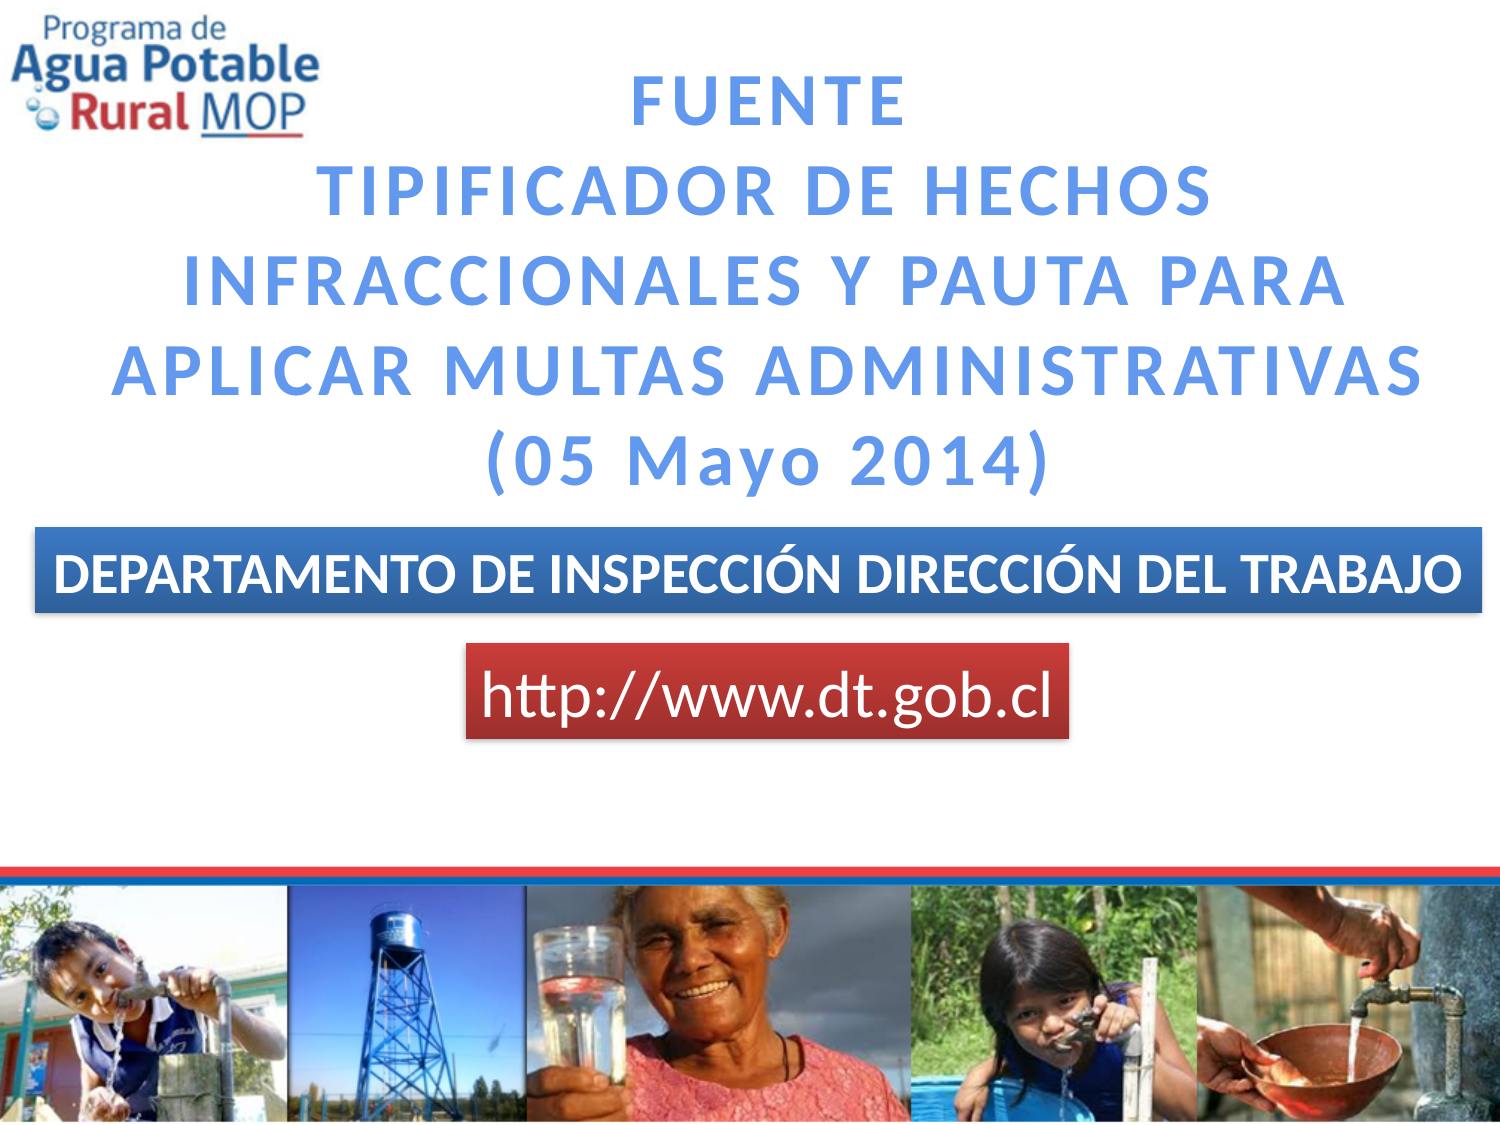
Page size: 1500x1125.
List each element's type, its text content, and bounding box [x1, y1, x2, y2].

picture [0, 0, 1500, 1125]
text_box FUENTE TIPIFICADOR DE HECHOS INFRACCIONALES Y PAUTA PARA APLICAR MULTAS ADMINISTRATIVAS (05 Mayo 2014) [35, 42, 1500, 508]
text_box http://www.dt.gob.cl [466, 643, 1070, 739]
text_box DEPARTAMENTO DE INSPECCIÓN DIRECCIÓN DEL TRABAJO [35, 527, 1483, 613]
